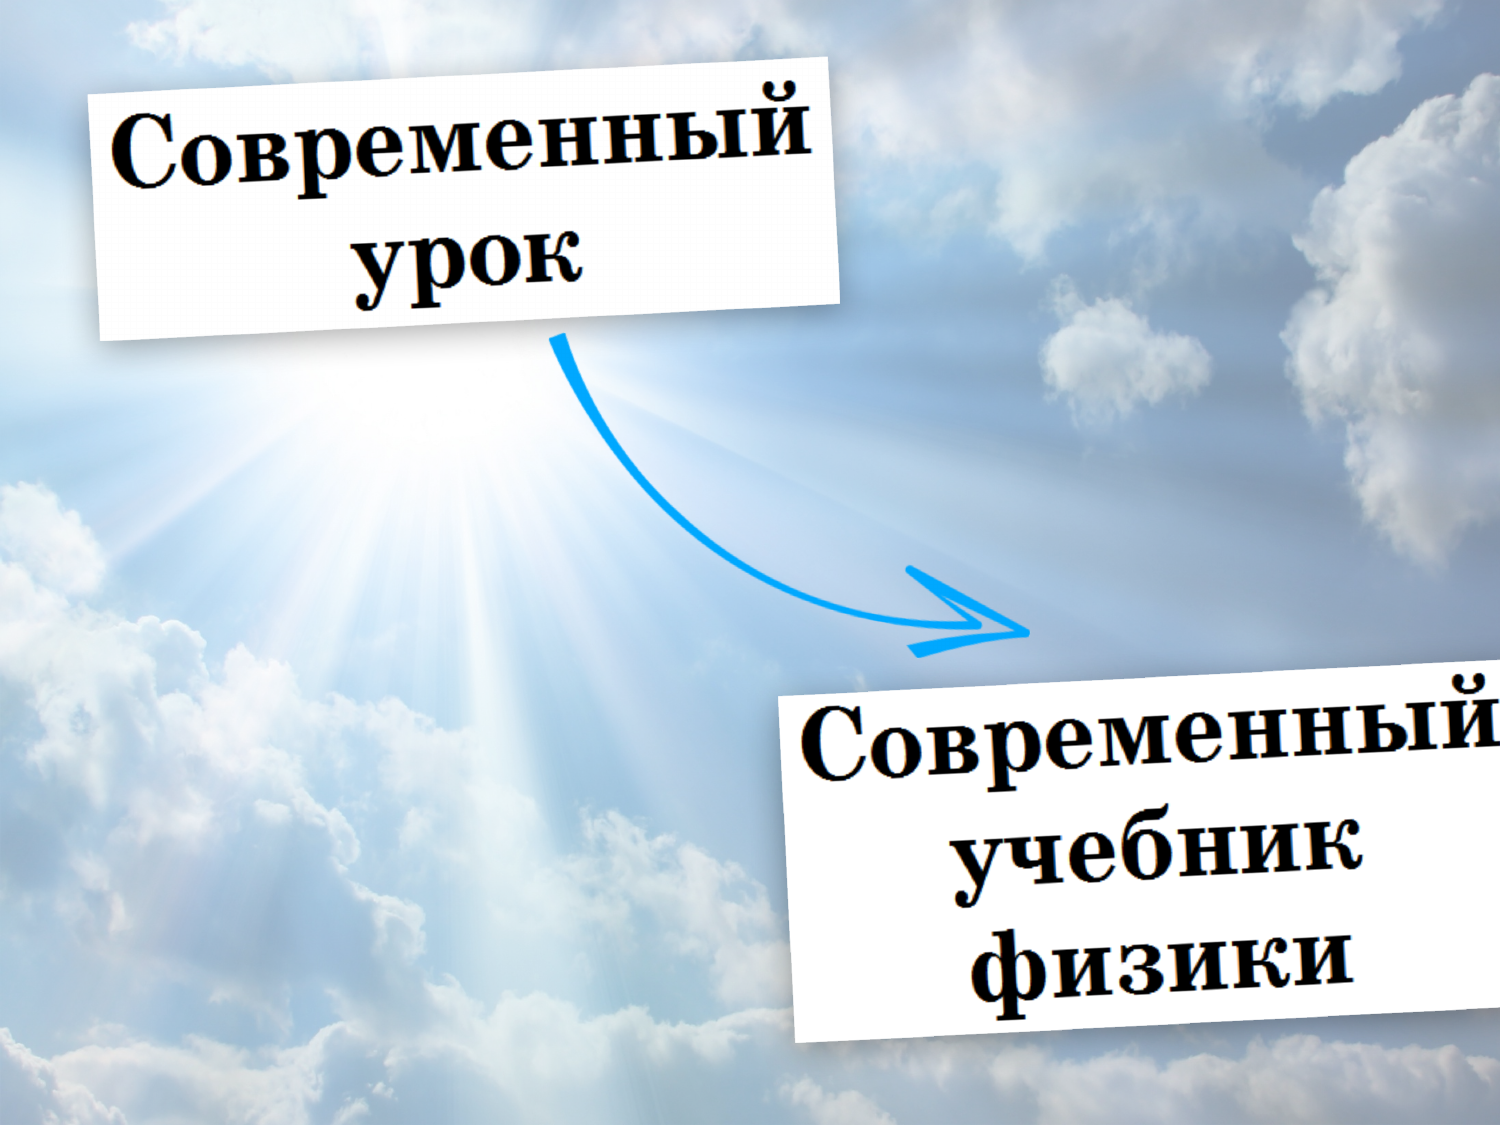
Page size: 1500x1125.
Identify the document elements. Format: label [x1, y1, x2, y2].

picture [549, 330, 562, 338]
picture [88, 57, 840, 341]
picture [503, 342, 1013, 657]
picture [566, 333, 1068, 631]
picture [779, 637, 1500, 1042]
